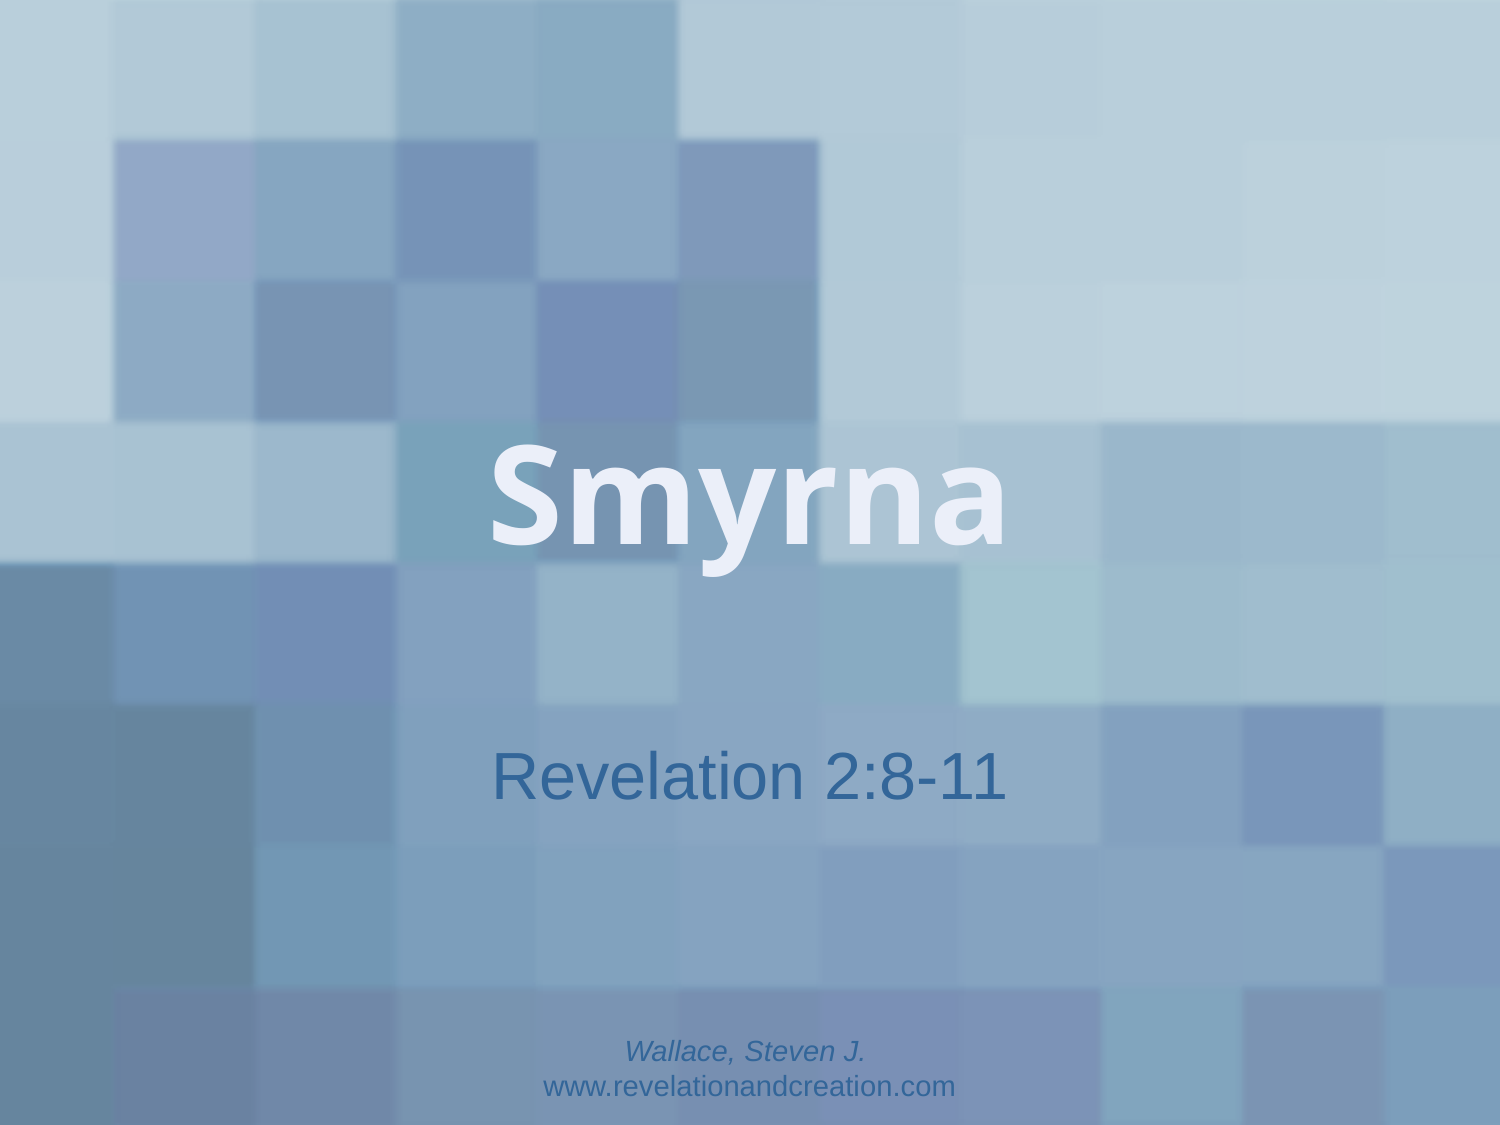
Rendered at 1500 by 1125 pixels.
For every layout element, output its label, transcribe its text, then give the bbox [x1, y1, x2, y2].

picture [0, 0, 1500, 1125]
title Smyrna [200, 383, 1300, 626]
subtitle Revelation 2:8-11 [187, 725, 1313, 838]
text_box [425, 1025, 1075, 1125]
